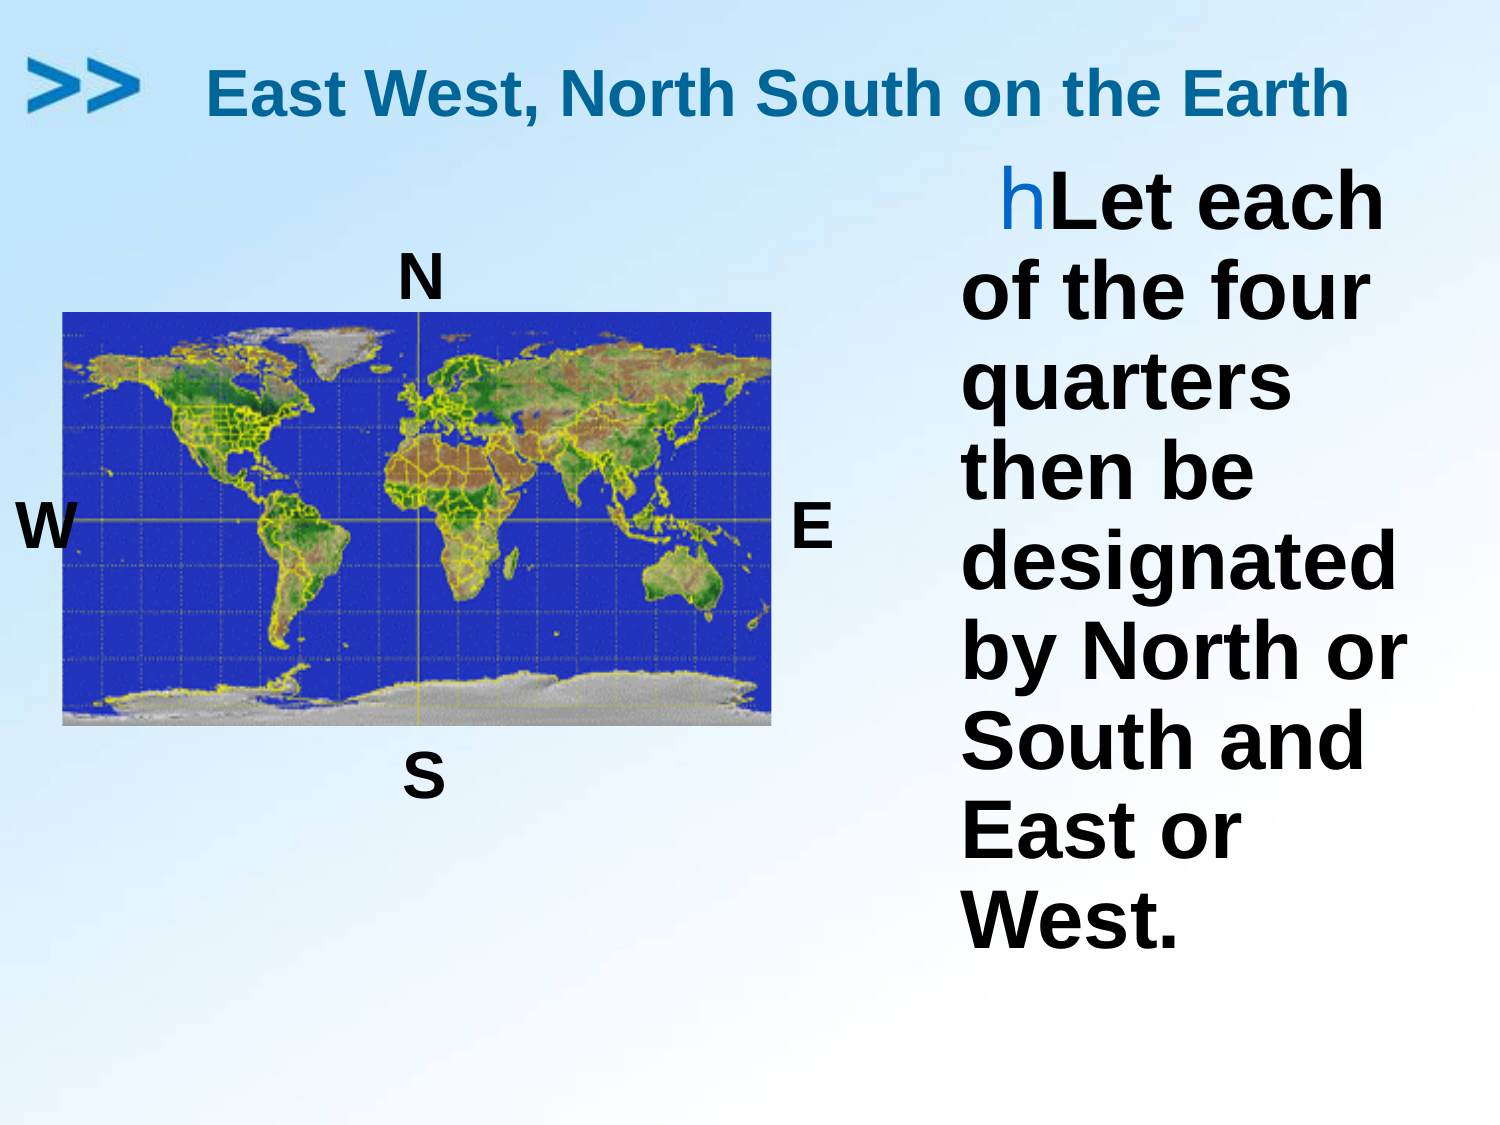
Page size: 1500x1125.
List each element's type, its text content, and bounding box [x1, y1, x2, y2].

text_box N [382, 225, 461, 310]
title East West, North South on the Earth [190, 41, 1481, 145]
text_box W [0, 474, 57, 570]
list Let each of the four quarters then be designated by North or South and East or West. [874, 149, 1500, 1125]
text_box E [776, 474, 850, 570]
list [62, 312, 772, 727]
text_box S [387, 735, 462, 820]
picture [0, 0, 1500, 1125]
